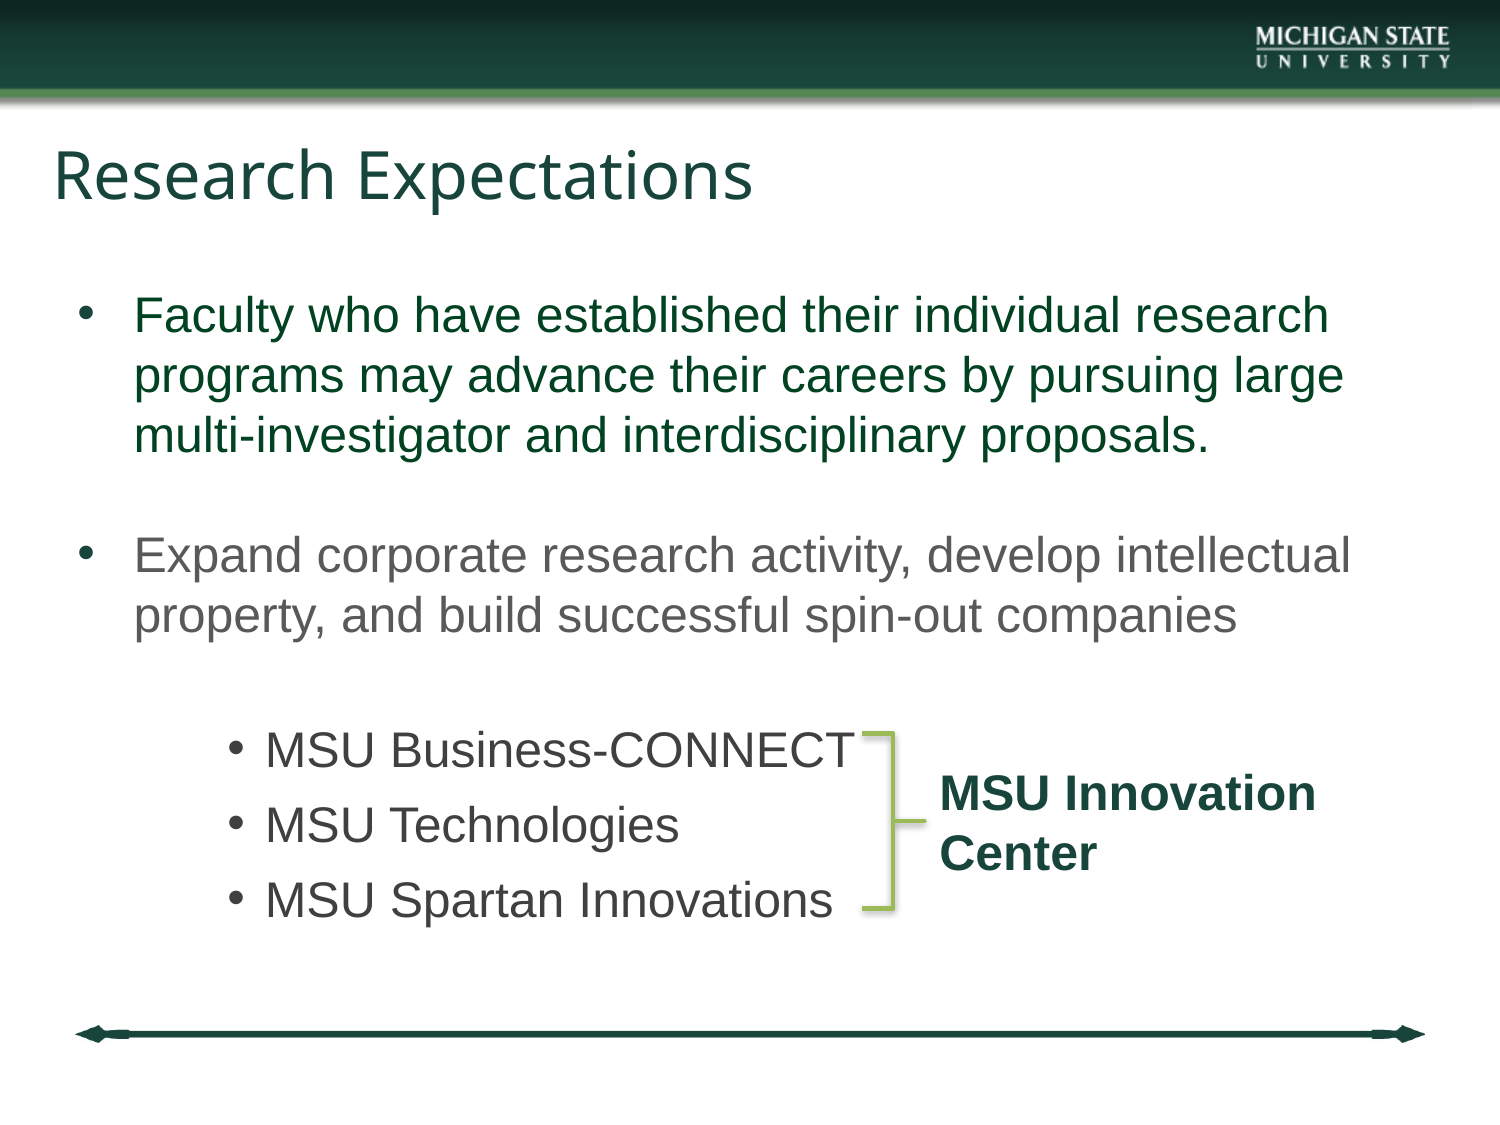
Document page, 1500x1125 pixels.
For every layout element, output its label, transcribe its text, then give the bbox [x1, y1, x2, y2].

text_box MSU Innovation Center [924, 752, 1450, 888]
title Research Expectations [37, 125, 1425, 238]
list Faculty who have established their individual research programs may advance their careers by pursuing large multi-investigator and interdisciplinary proposals. Expand corporate research activity, develop intellectual property, and build successful spin-out companies MSU Business-CONNECT MSU Technologies MSU Spartan Innovations [62, 275, 1438, 1063]
picture [0, 0, 1500, 110]
text_box [862, 731, 924, 911]
